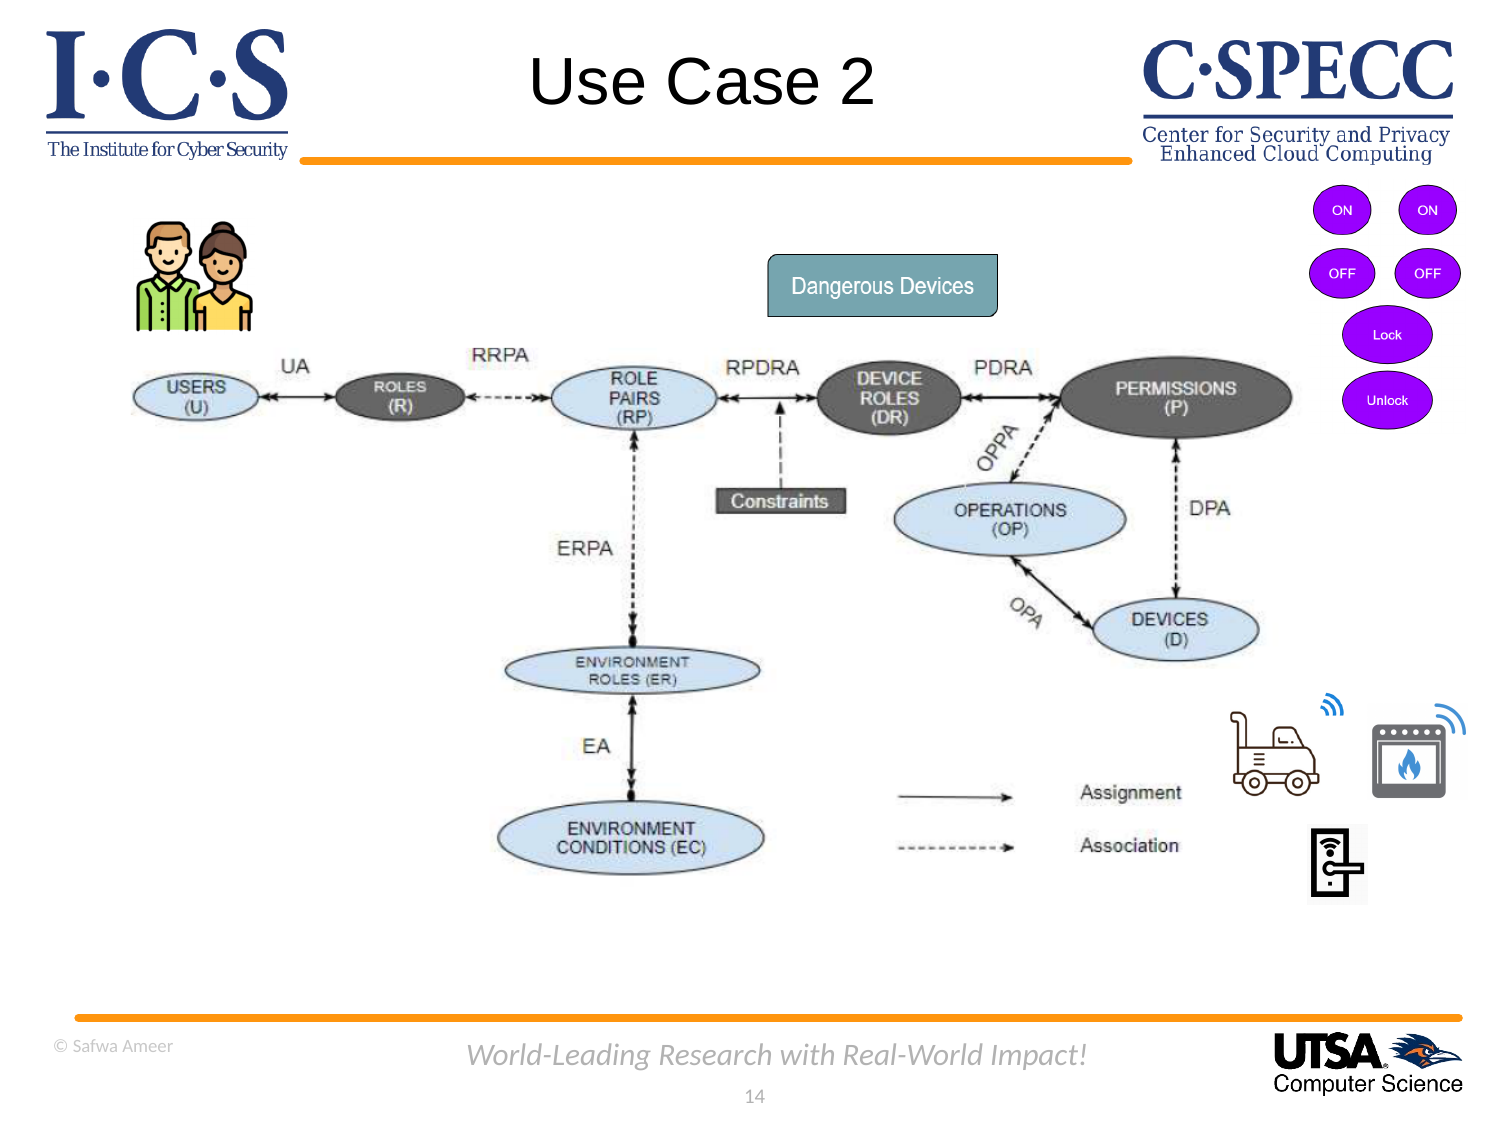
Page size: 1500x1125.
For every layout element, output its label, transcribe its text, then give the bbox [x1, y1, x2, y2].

picture [113, 179, 1466, 919]
footer World-Leading Research with Real-World Impact! [450, 1023, 1105, 1084]
picture [1143, 40, 1453, 165]
title Use Case 2 [298, 51, 1108, 127]
slide_number 14 [719, 1084, 781, 1125]
picture [1367, 703, 1468, 800]
picture [1264, 1022, 1473, 1098]
picture [46, 29, 288, 160]
slide_number © Safwa Ameer [37, 1018, 450, 1073]
